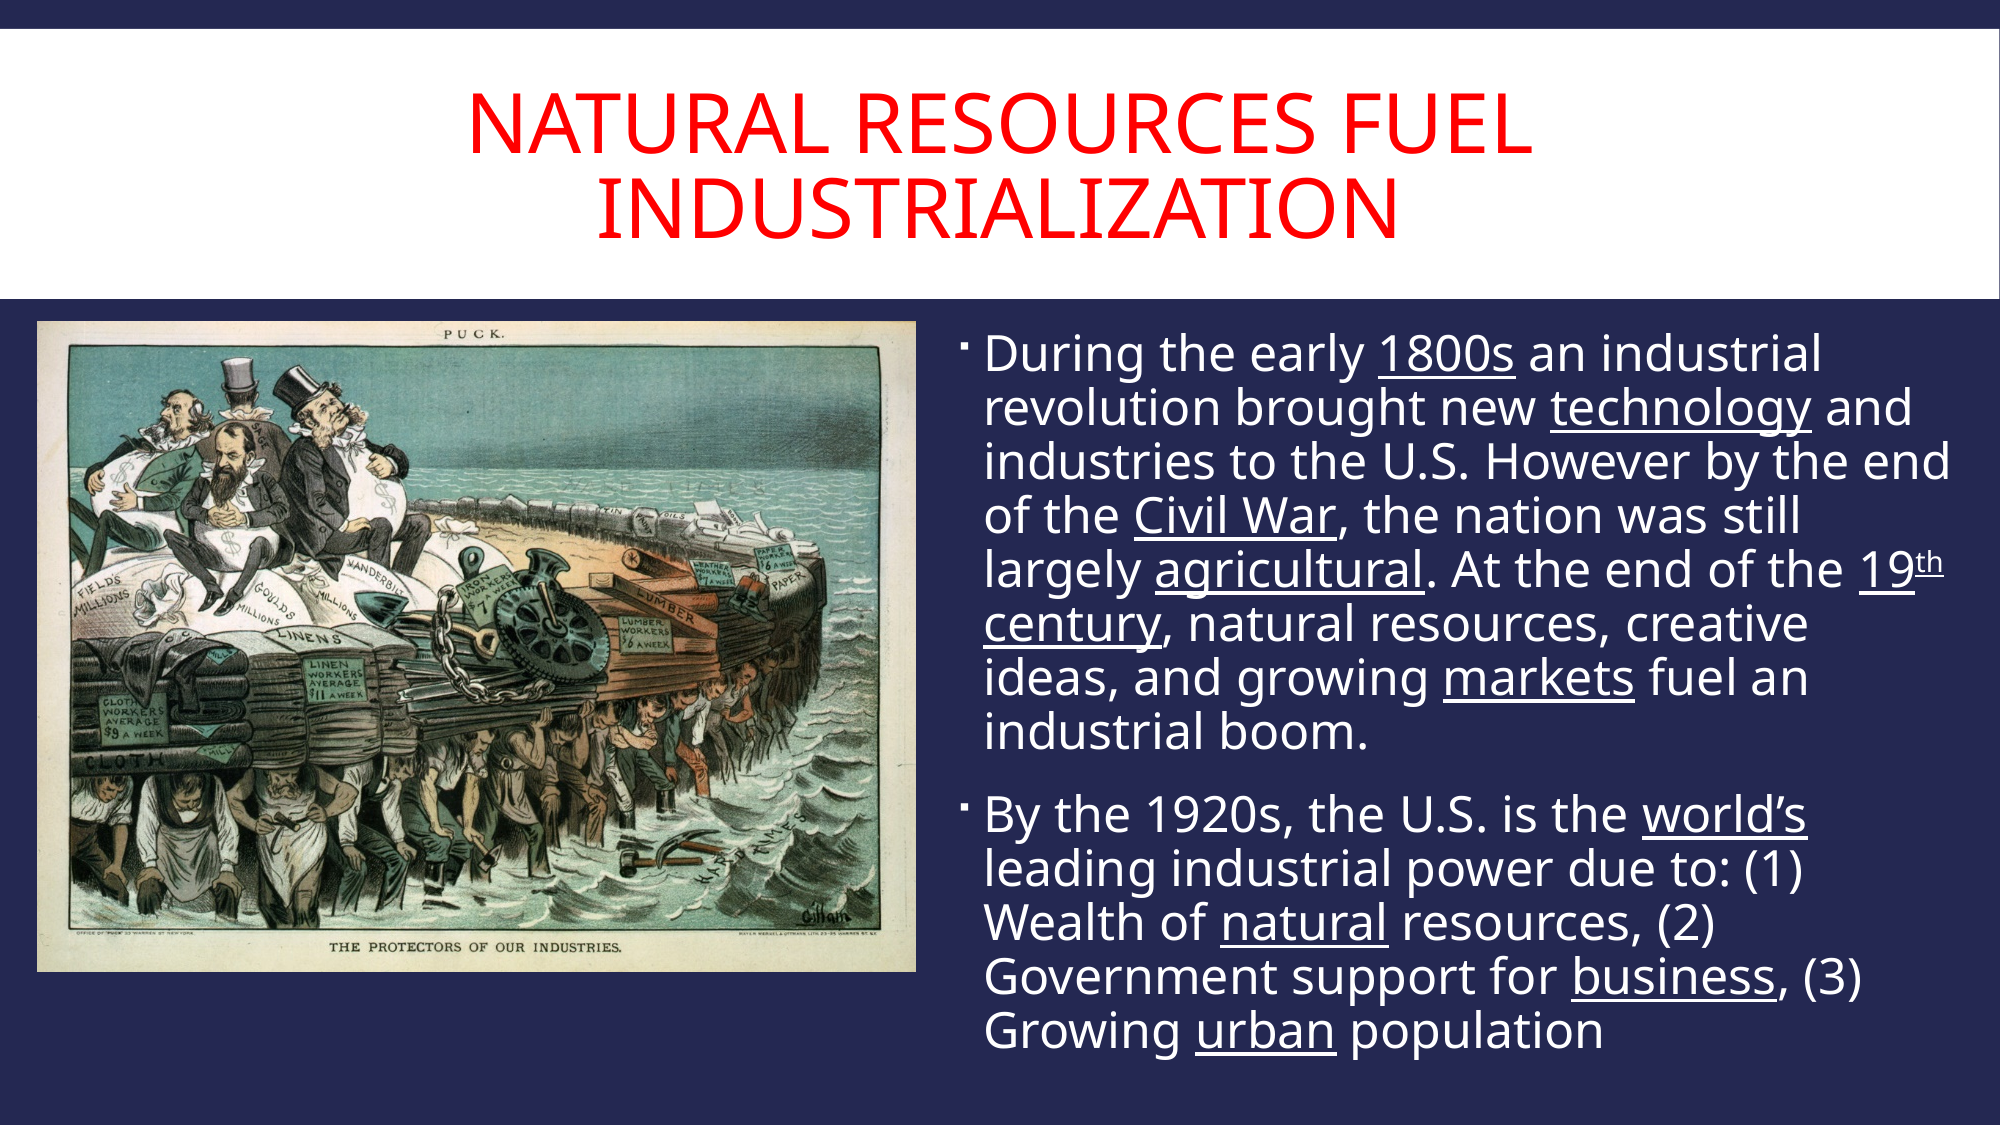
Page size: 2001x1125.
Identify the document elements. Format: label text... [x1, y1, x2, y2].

picture [36, 320, 916, 973]
title Natural Resources fuel industrialization [197, 46, 1803, 295]
list During the early 1800s an industrial revolution brought new technology and industries to the U.S. However by the end of the Civil War, the nation was still largely agricultural. At the end of the 19th century, natural resources, creative ideas, and growing markets fuel an industrial boom. By the 1920s, the U.S. is the world’s leading industrial power due to: (1) Wealth of natural resources, (2) Government support for business, (3) Growing urban population [938, 321, 1972, 1020]
